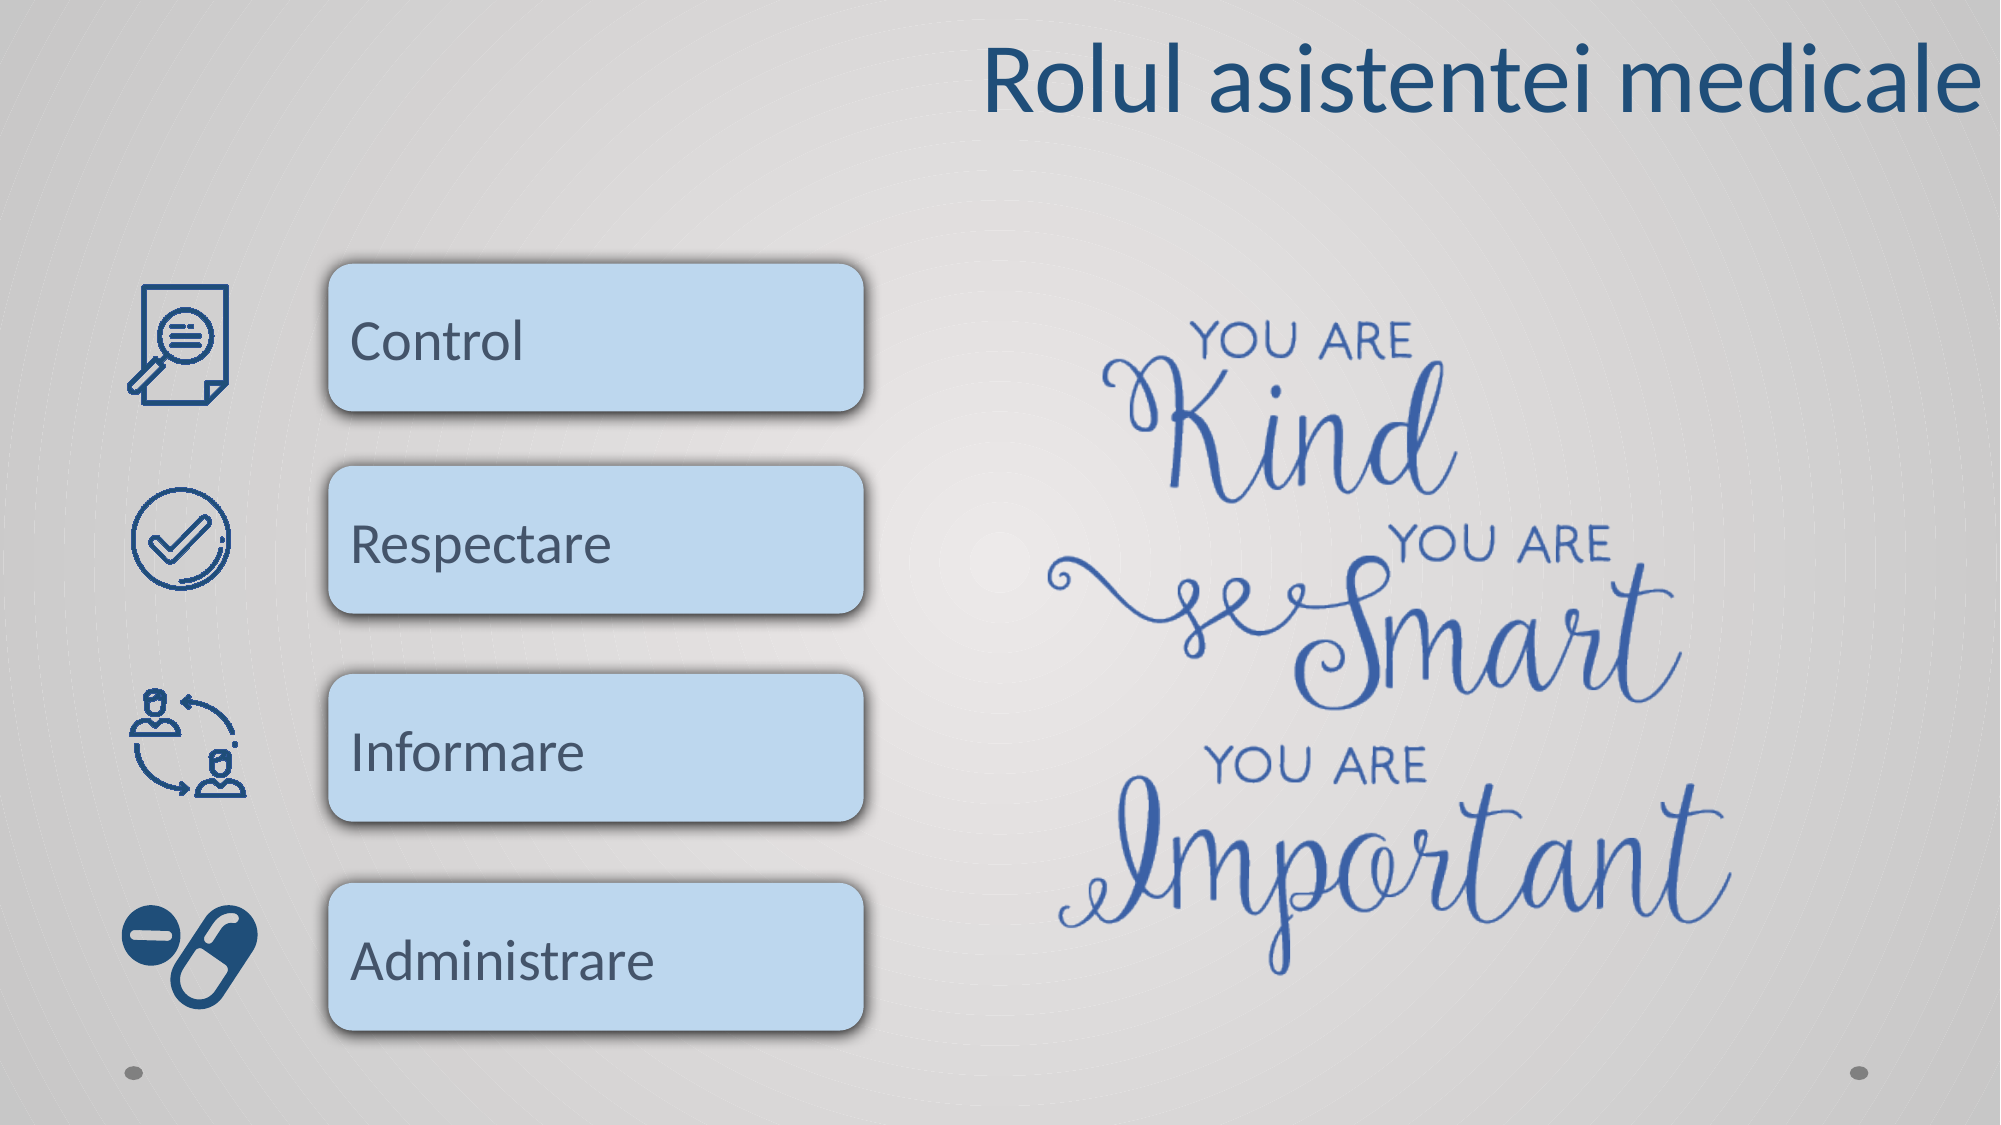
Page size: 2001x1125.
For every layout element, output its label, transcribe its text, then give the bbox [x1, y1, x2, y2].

picture [1005, 263, 1775, 1033]
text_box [129, 689, 247, 798]
text_box Administrare [327, 881, 865, 1032]
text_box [131, 487, 231, 591]
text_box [121, 905, 258, 1010]
text_box Control [327, 262, 865, 413]
text_box Informare [327, 672, 865, 823]
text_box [126, 284, 229, 406]
text_box Respectare [327, 464, 865, 615]
title Rolul asistentei medicale [934, 0, 2000, 140]
